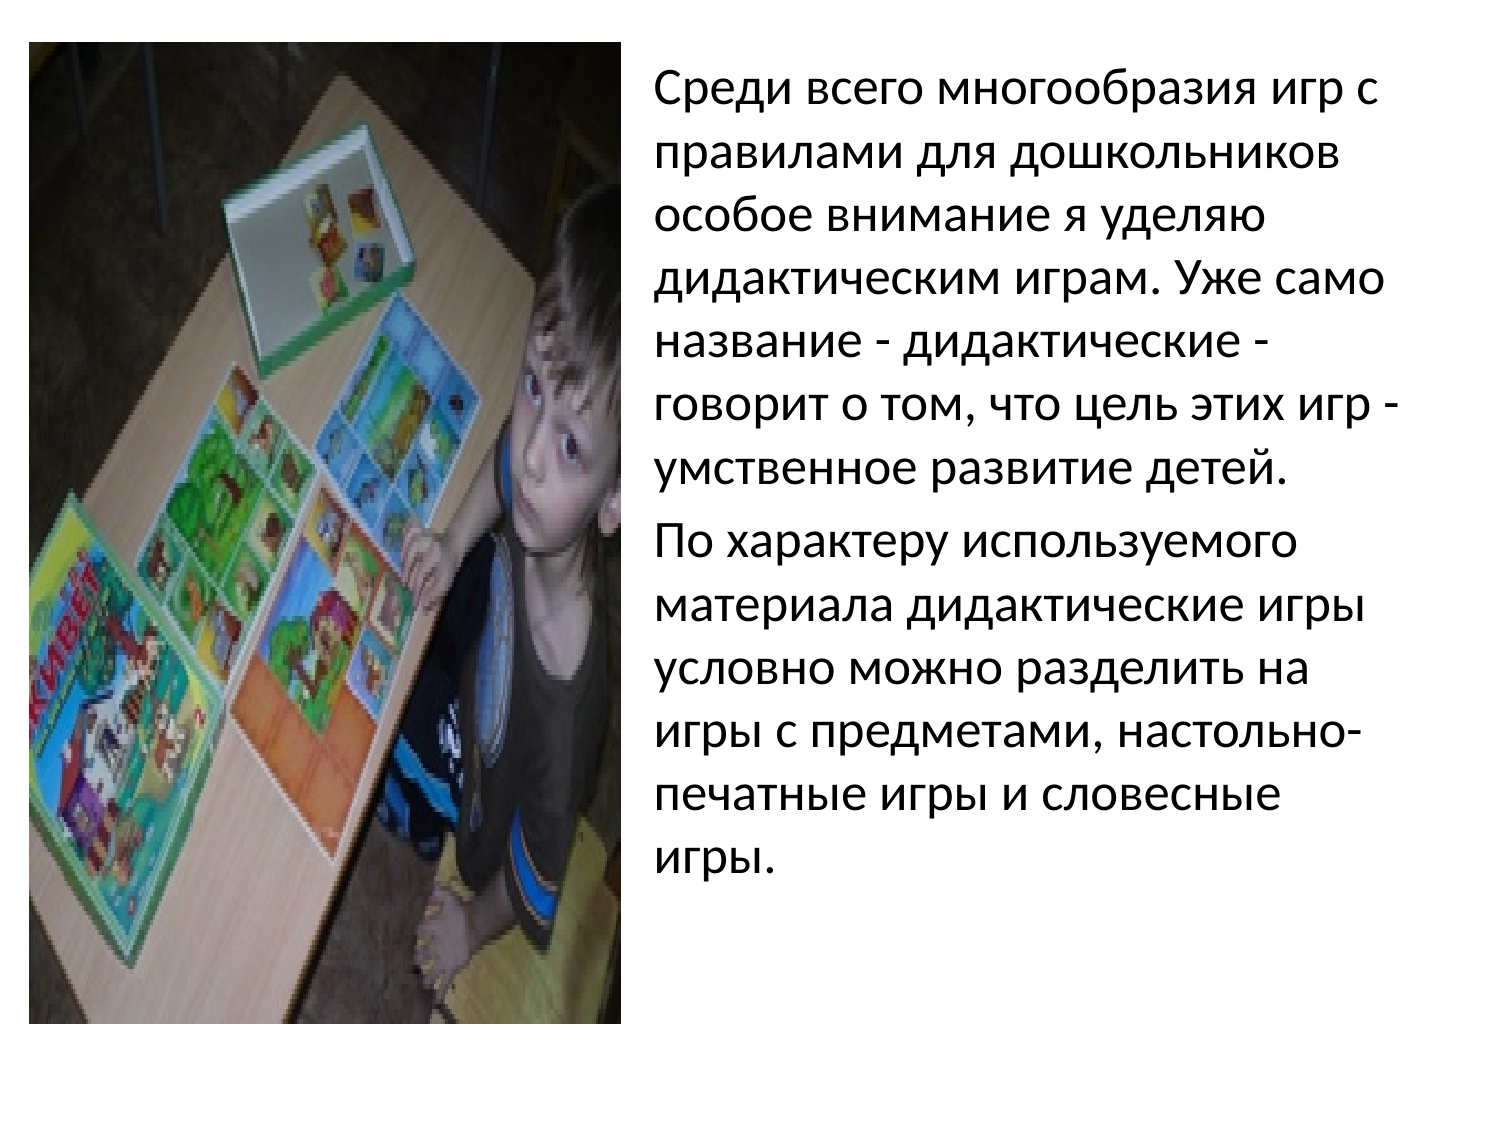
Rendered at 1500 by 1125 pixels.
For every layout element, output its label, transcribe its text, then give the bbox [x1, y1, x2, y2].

list Среди всего многообразия игр с правилами для дошкольников особое внимание я уделяю дидактическим играм. Уже само название - дидактические - говорит о том, что цель этих игр - умственное развитие детей. По характеру используемого материала дидактические игры условно можно разделить на игры с предметами, настольно-печатные игры и словесные игры. [623, 44, 1425, 1005]
picture [29, 42, 621, 1024]
